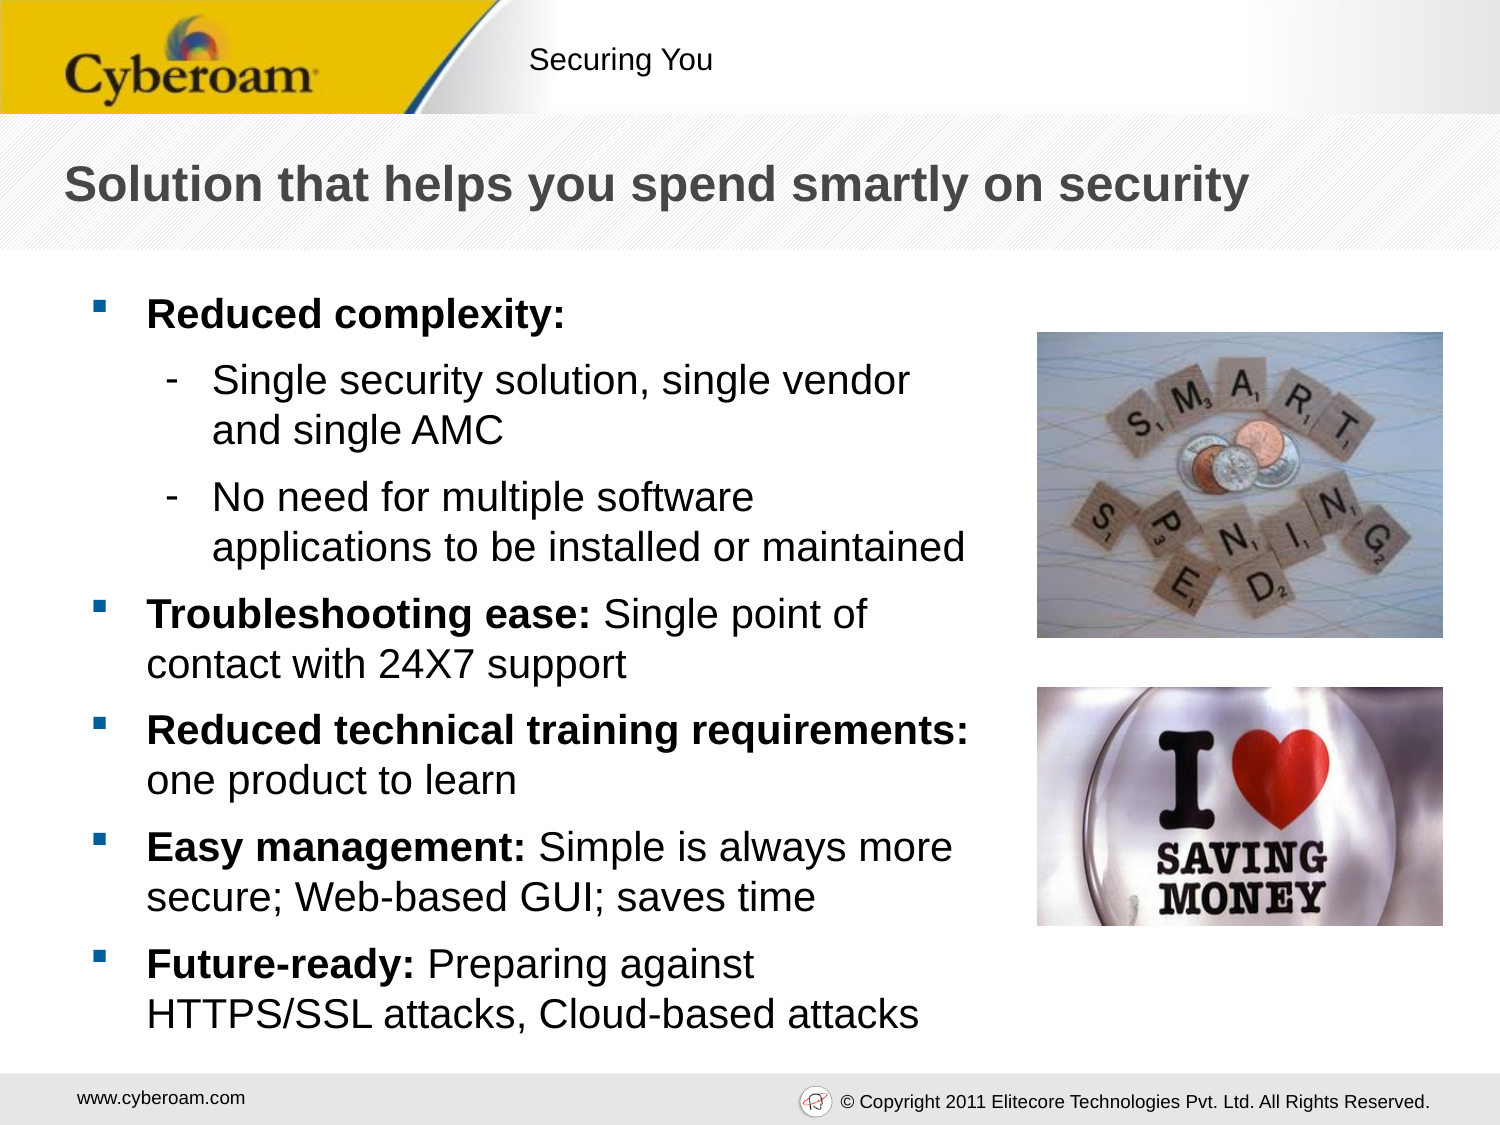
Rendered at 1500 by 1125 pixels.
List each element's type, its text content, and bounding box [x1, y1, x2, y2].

picture [0, 0, 1500, 114]
list Reduced complexity: Single security solution, single vendor and single AMC No need for multiple software applications to be installed or maintained Troubleshooting ease: Single point of contact with 24X7 support Reduced technical training requirements: one product to learn Easy management: Simple is always more secure; Web-based GUI; saves time Future-ready: Preparing against HTTPS/SSL attacks, Cloud-based attacks [74, 278, 988, 1055]
picture [1037, 332, 1443, 638]
picture [797, 1084, 833, 1119]
picture [1037, 687, 1443, 927]
text_box Solution that helps you spend smartly on security [49, 144, 1342, 219]
text_box [0, 114, 1500, 250]
